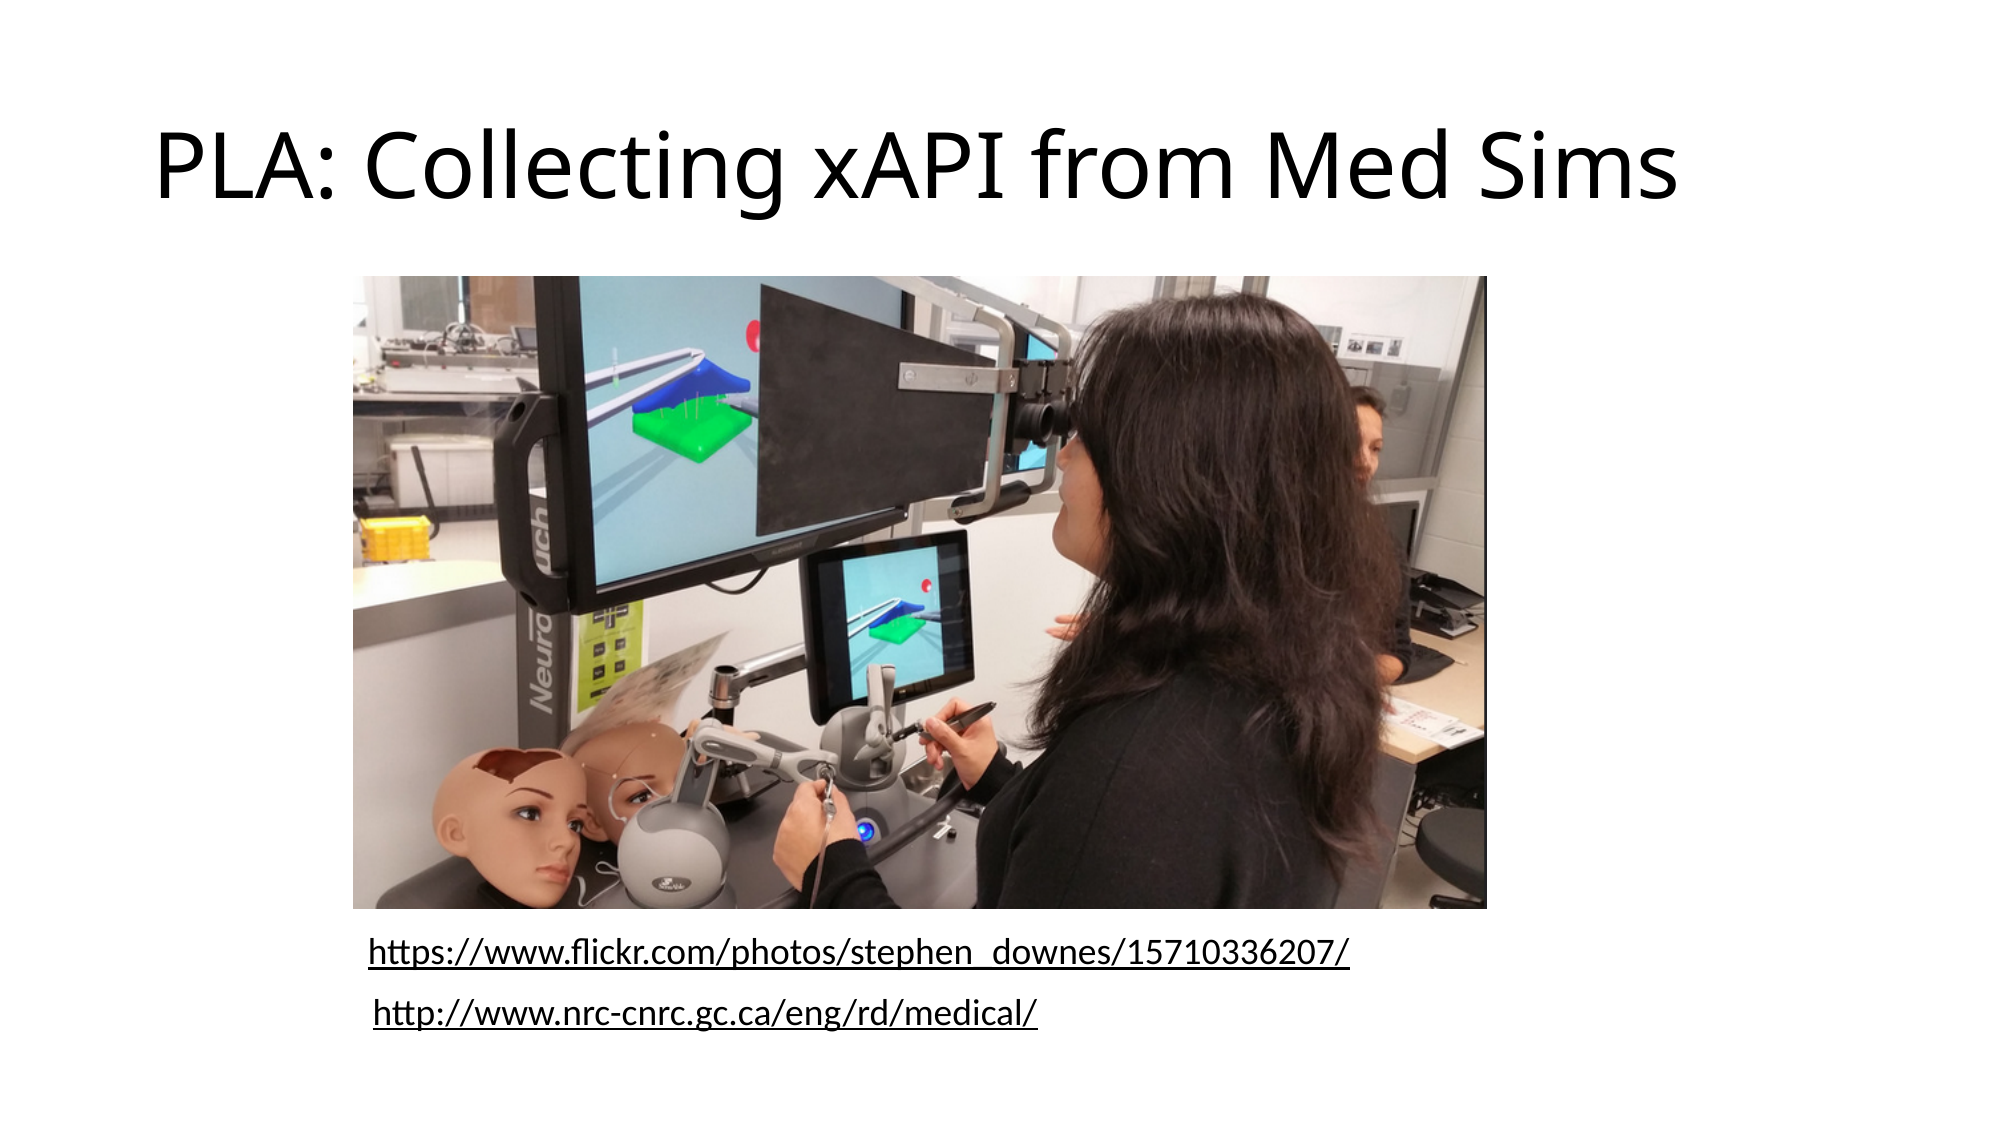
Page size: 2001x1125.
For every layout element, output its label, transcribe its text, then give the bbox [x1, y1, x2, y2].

picture [353, 276, 1487, 909]
text_box http://www.nrc-cnrc.gc.ca/eng/rd/medical/ [357, 980, 1062, 1041]
title PLA: Collecting xAPI from Med Sims [137, 59, 1863, 278]
text_box https://www.flickr.com/photos/stephen_downes/15710336207/ [353, 919, 1539, 980]
